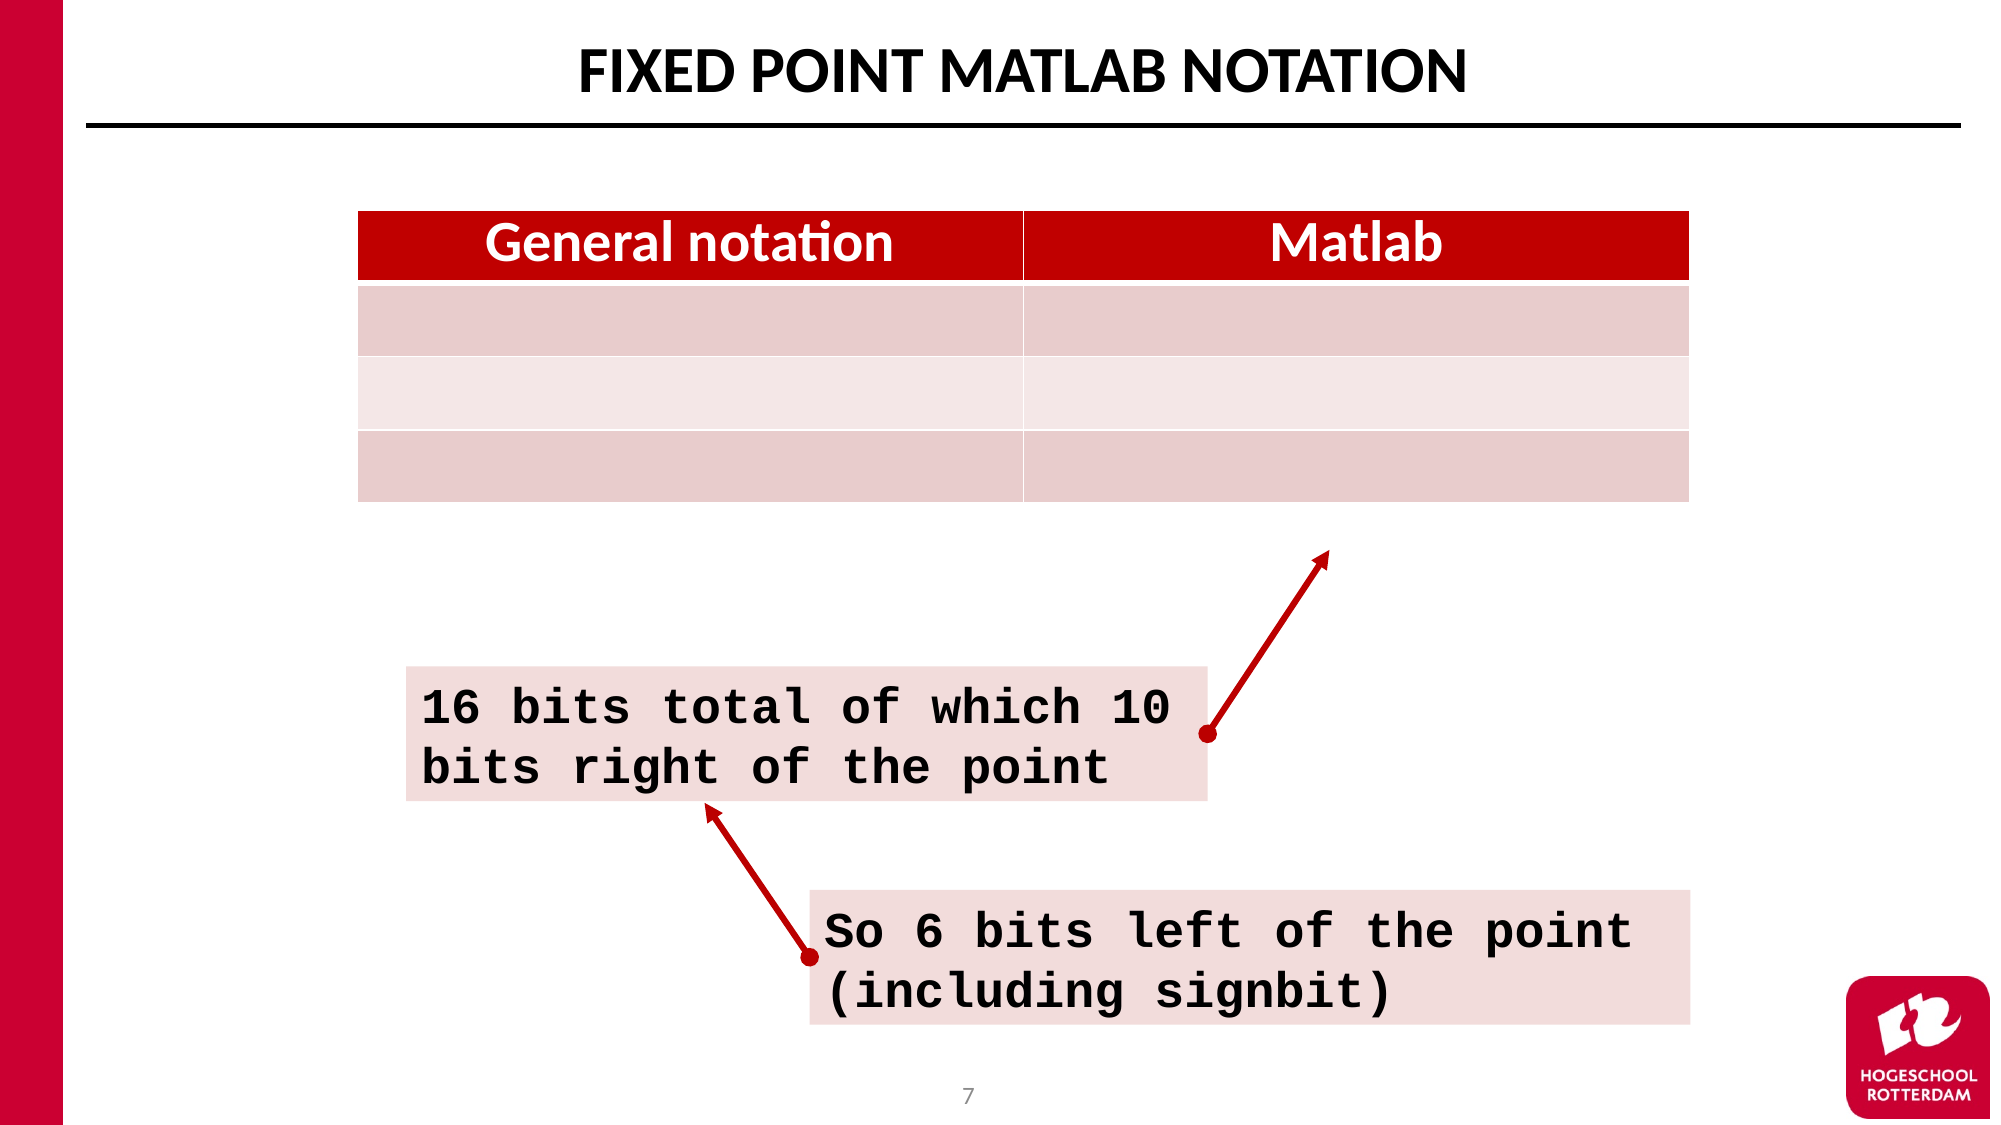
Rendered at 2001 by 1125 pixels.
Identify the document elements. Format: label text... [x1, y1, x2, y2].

picture [0, 0, 63, 1125]
title FIXED POINT MATLAB NOTATION [70, 19, 1977, 114]
picture [1846, 976, 1990, 1119]
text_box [704, 802, 810, 959]
text_box 16 bits total of which 10 bits right of the point [404, 664, 1210, 803]
text_box So 6 bits left of the point (including signbit) [808, 888, 1692, 1027]
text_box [1207, 549, 1330, 735]
slide_number 7 [763, 1065, 1174, 1125]
